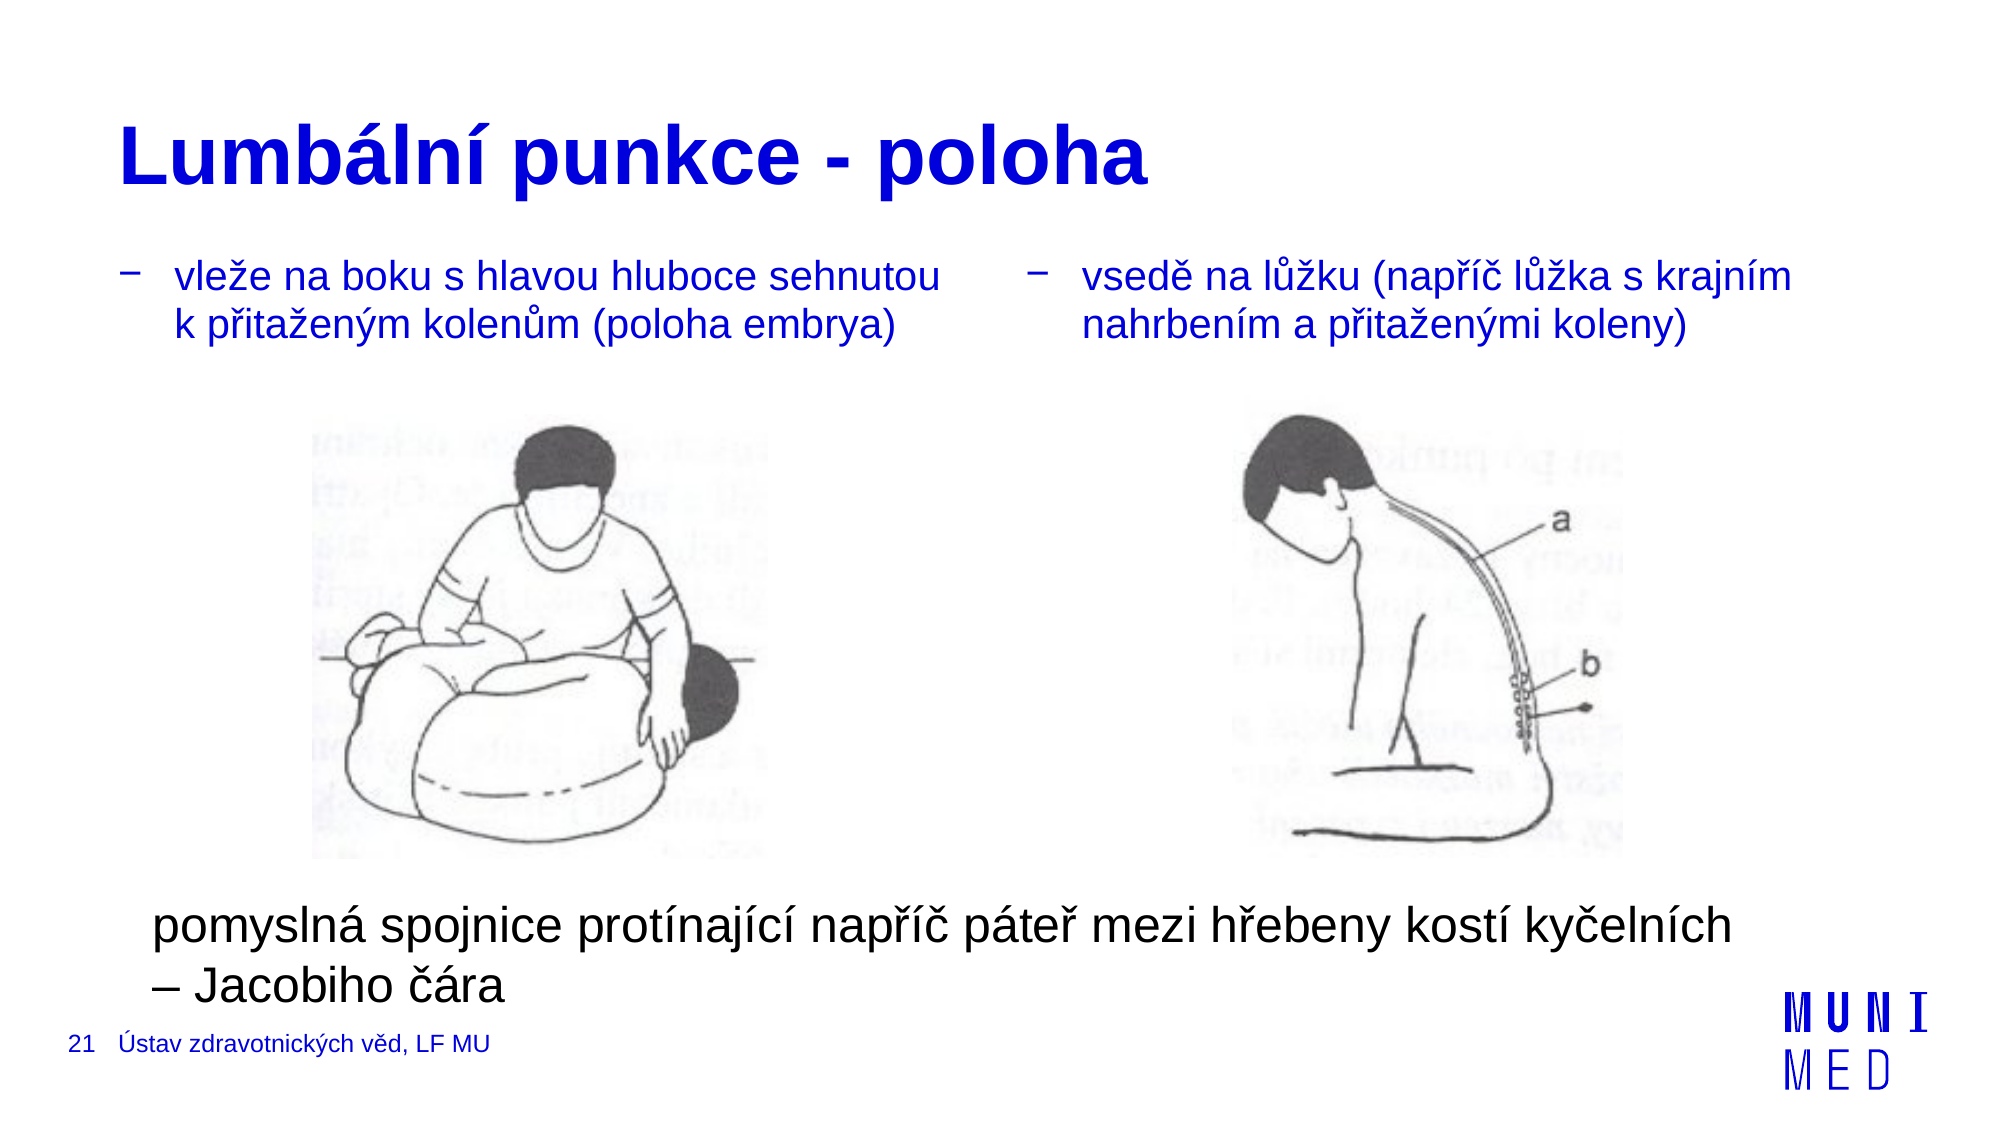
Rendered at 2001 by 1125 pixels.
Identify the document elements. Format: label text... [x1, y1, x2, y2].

footer Ústav zdravotnických věd, LF MU [118, 1021, 1418, 1063]
list vleže na boku s hlavou hluboce sehnutou k přitaženým kolenům (poloha embrya) [118, 250, 975, 296]
title Lumbální punkce - poloha [118, 118, 1883, 193]
picture [312, 414, 768, 859]
list vsedě na lůžku (napříč lůžka s krajním nahrbením a přitaženými koleny) [1025, 250, 1882, 296]
picture [1231, 395, 1623, 858]
slide_number 21 [67, 1021, 110, 1063]
text_box pomyslná spojnice protínající napříč páteř mezi hřebeny kostí kyčelních – Jacobiho čára [138, 885, 1862, 1021]
